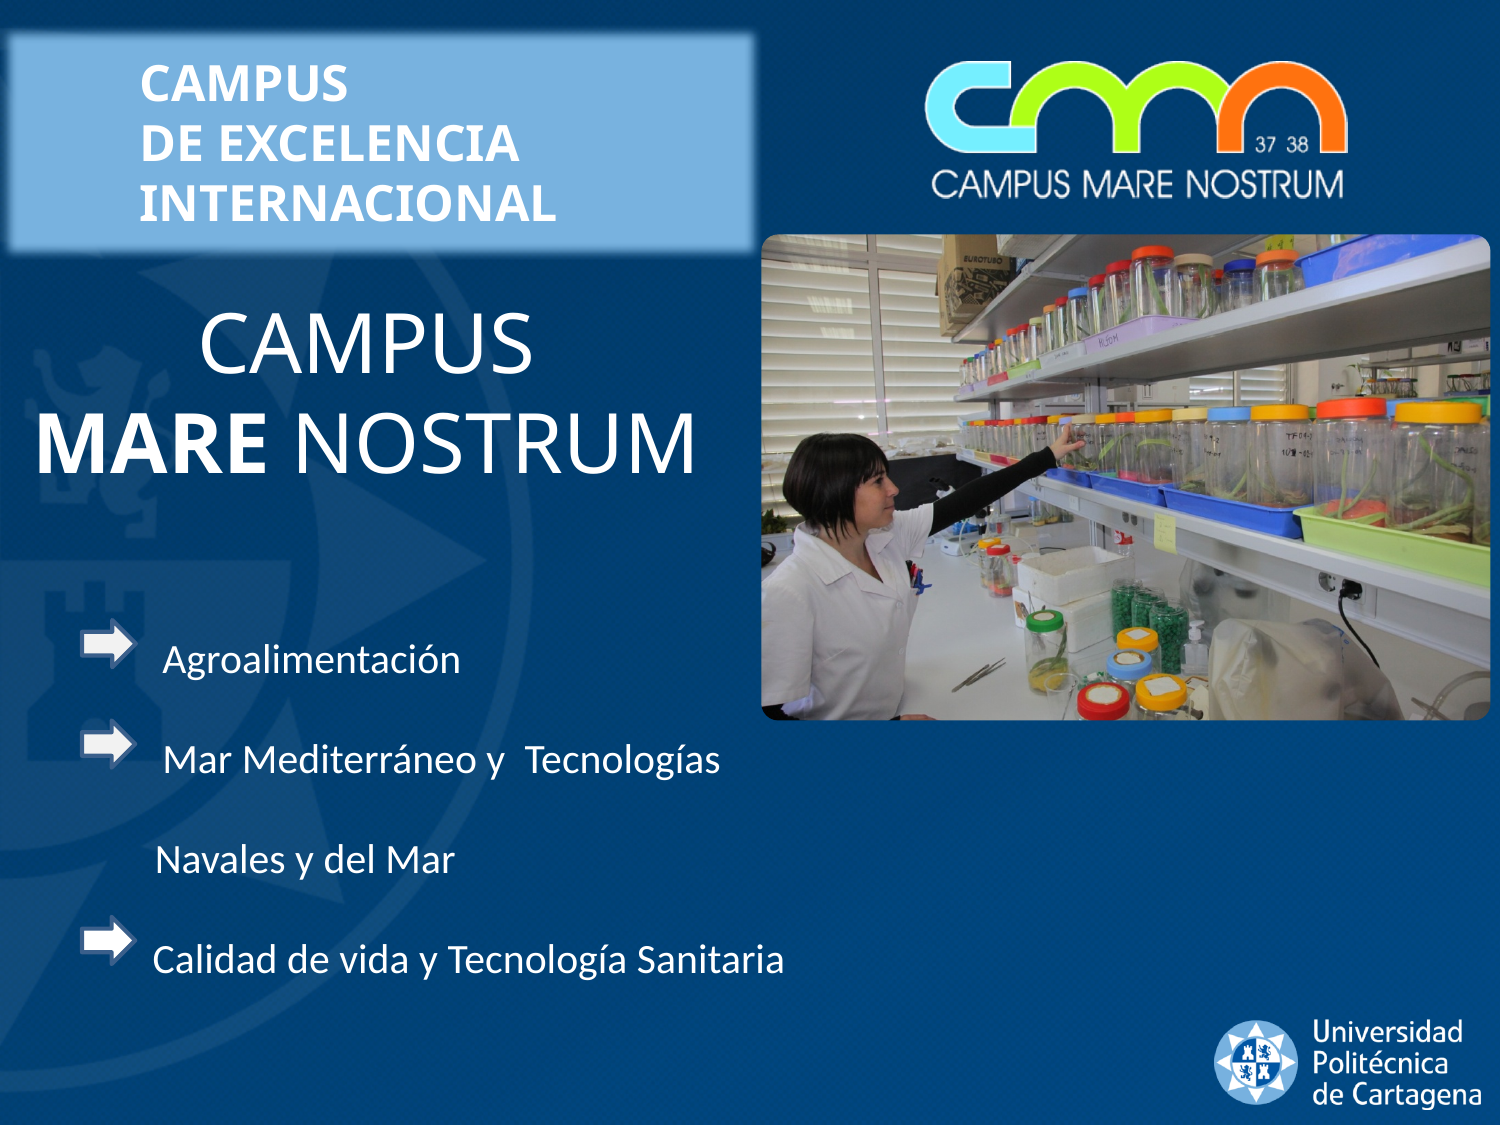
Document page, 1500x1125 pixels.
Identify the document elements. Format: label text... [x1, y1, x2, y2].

text_box CAMPUS MARE NOSTRUM [20, 290, 713, 491]
text_box Agroalimentación Mar Mediterráneo y Tecnologías Navales y del Mar Calidad de vida y Tecnología Sanitaria [52, 574, 833, 990]
picture [0, 0, 1500, 1125]
text_box [79, 618, 138, 670]
text_box [79, 914, 138, 967]
text_box [13, 38, 750, 247]
text_box CAMPUS DE EXCELENCIA INTERNACIONAL [149, 61, 649, 223]
text_box [79, 718, 138, 770]
